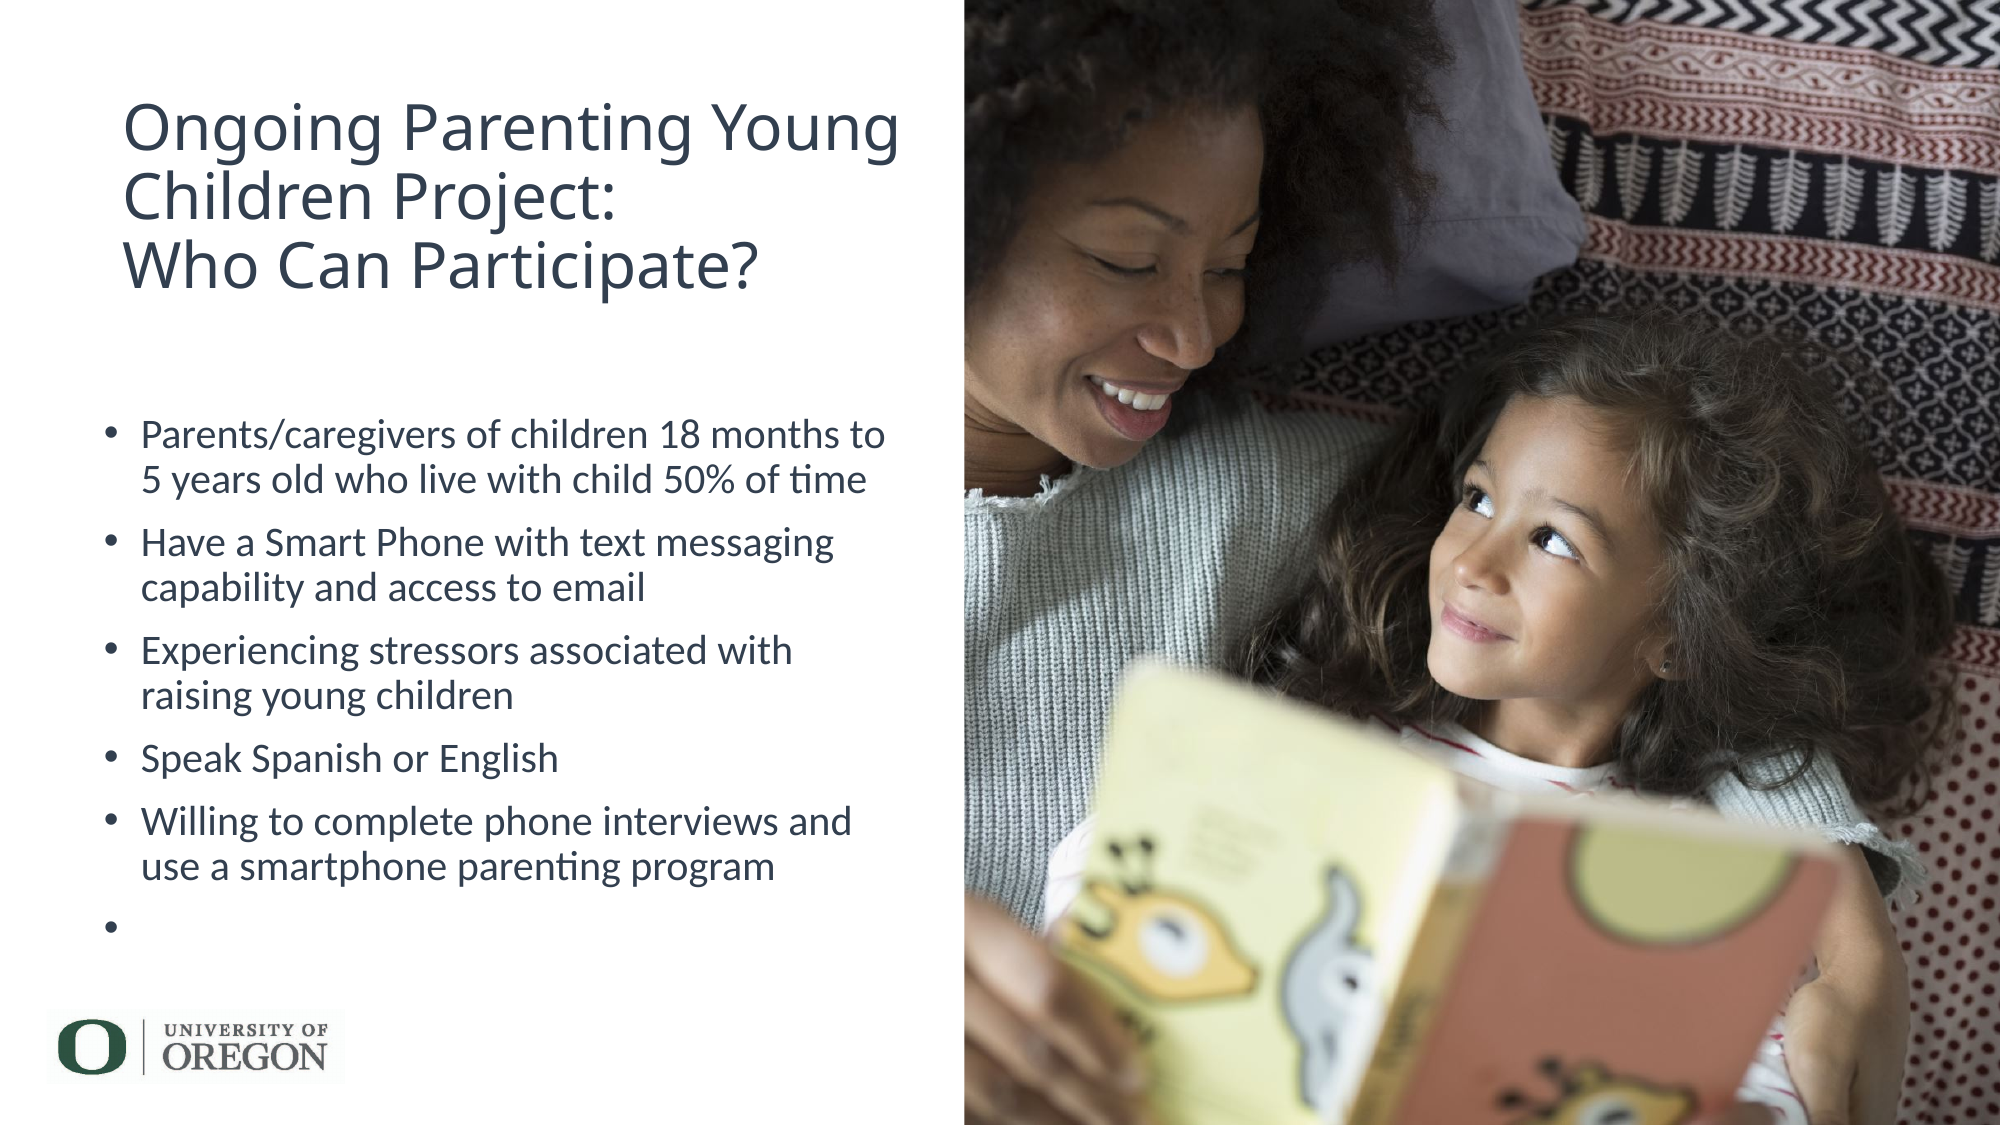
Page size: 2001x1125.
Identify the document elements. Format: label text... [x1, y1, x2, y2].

text_box [46, 1009, 345, 1085]
list Parents/caregivers of children 18 months to 5 years old who live with child 50% of time Have a Smart Phone with text messaging capability and access to email Experiencing stressors associated with raising young children Speak Spanish or English Willing to complete phone interviews and use a smartphone parenting program [88, 404, 929, 973]
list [964, 0, 2000, 1125]
title Ongoing Parenting Young Children Project: Who Can Participate? [107, 59, 948, 338]
